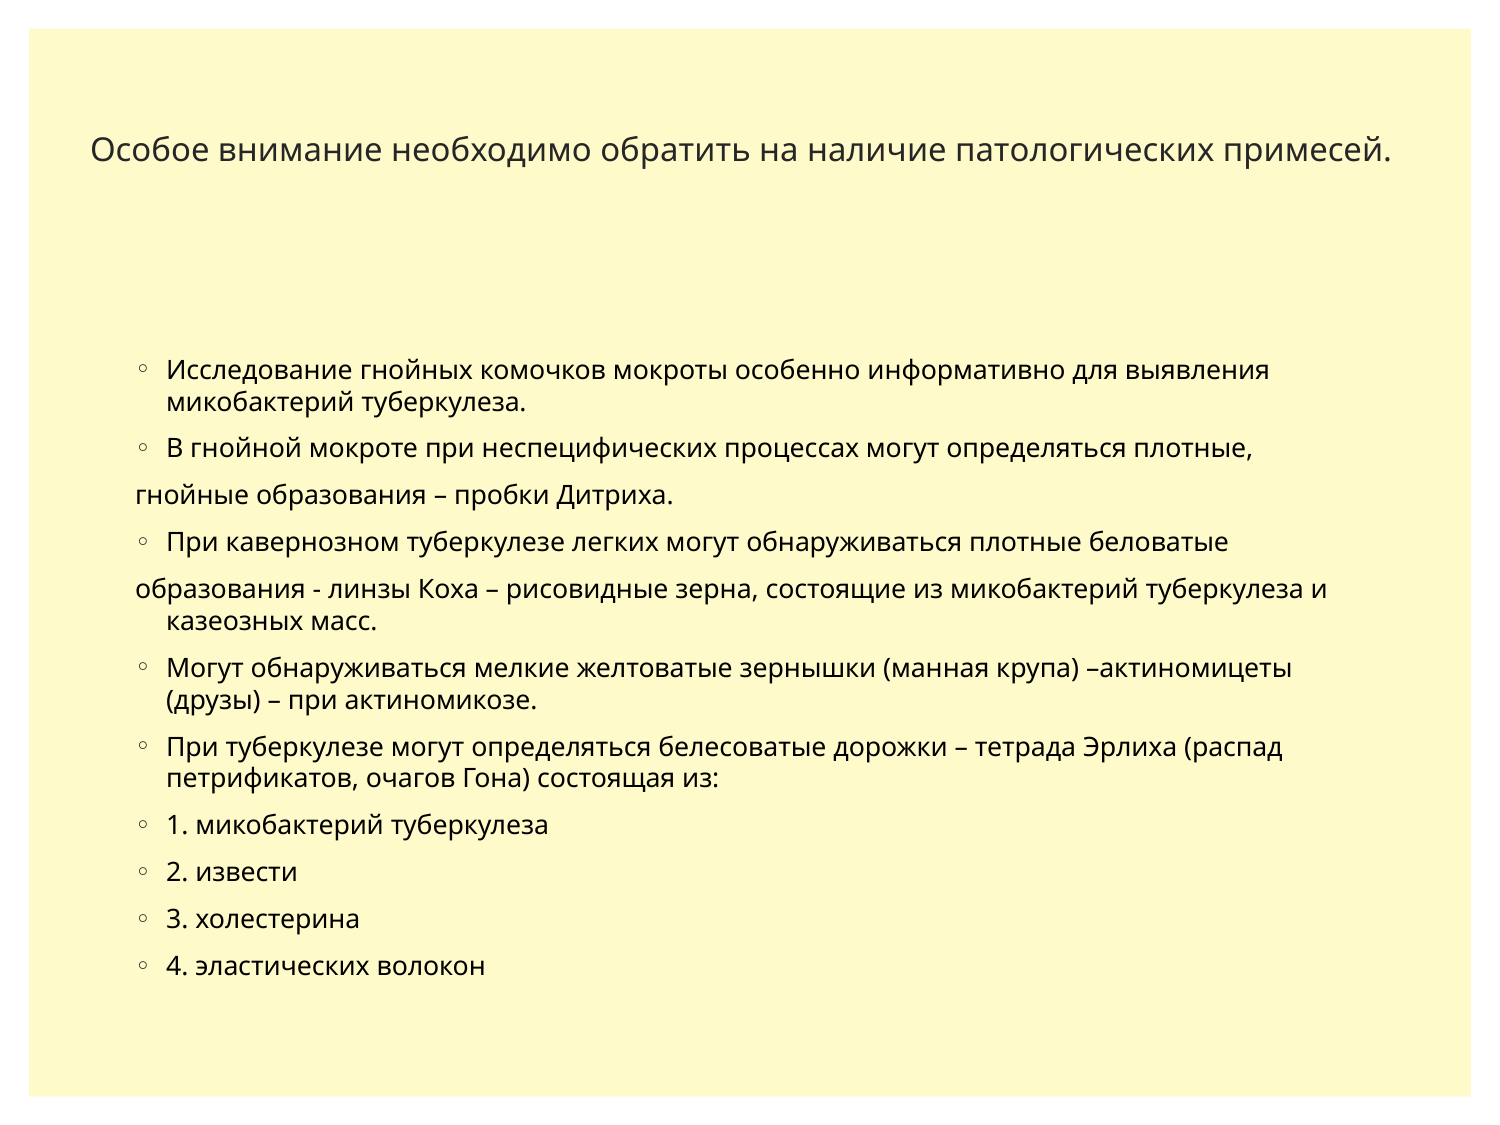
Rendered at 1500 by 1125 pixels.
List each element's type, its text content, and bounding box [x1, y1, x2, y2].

title Особое внимание необходимо обратить на наличие патологических примесей. [75, 78, 1425, 233]
list Исследование гнойных комочков мокроты особенно информативно для выявления микобактерий туберкулеза. В гнойной мокроте при неспецифических процессах могут определяться плотные, гнойные образования – пробки Дитриха. При кавернозном туберкулезе легких могут обнаруживаться плотные беловатые образования - линзы Коха – рисовидные зерна, состоящие из микобактерий туберкулеза и казеозных масс. Могут обнаруживаться мелкие желтоватые зернышки (манная крупа) –актиномицеты (друзы) – при актиномикозе. При туберкулезе могут определяться белесоватые дорожки – тетрада Эрлиха (распад петрификатов, очагов Гона) состоящая из: 1. микобактерий туберкулеза 2. извести 3. холестерина 4. эластических волокон [120, 345, 1380, 990]
